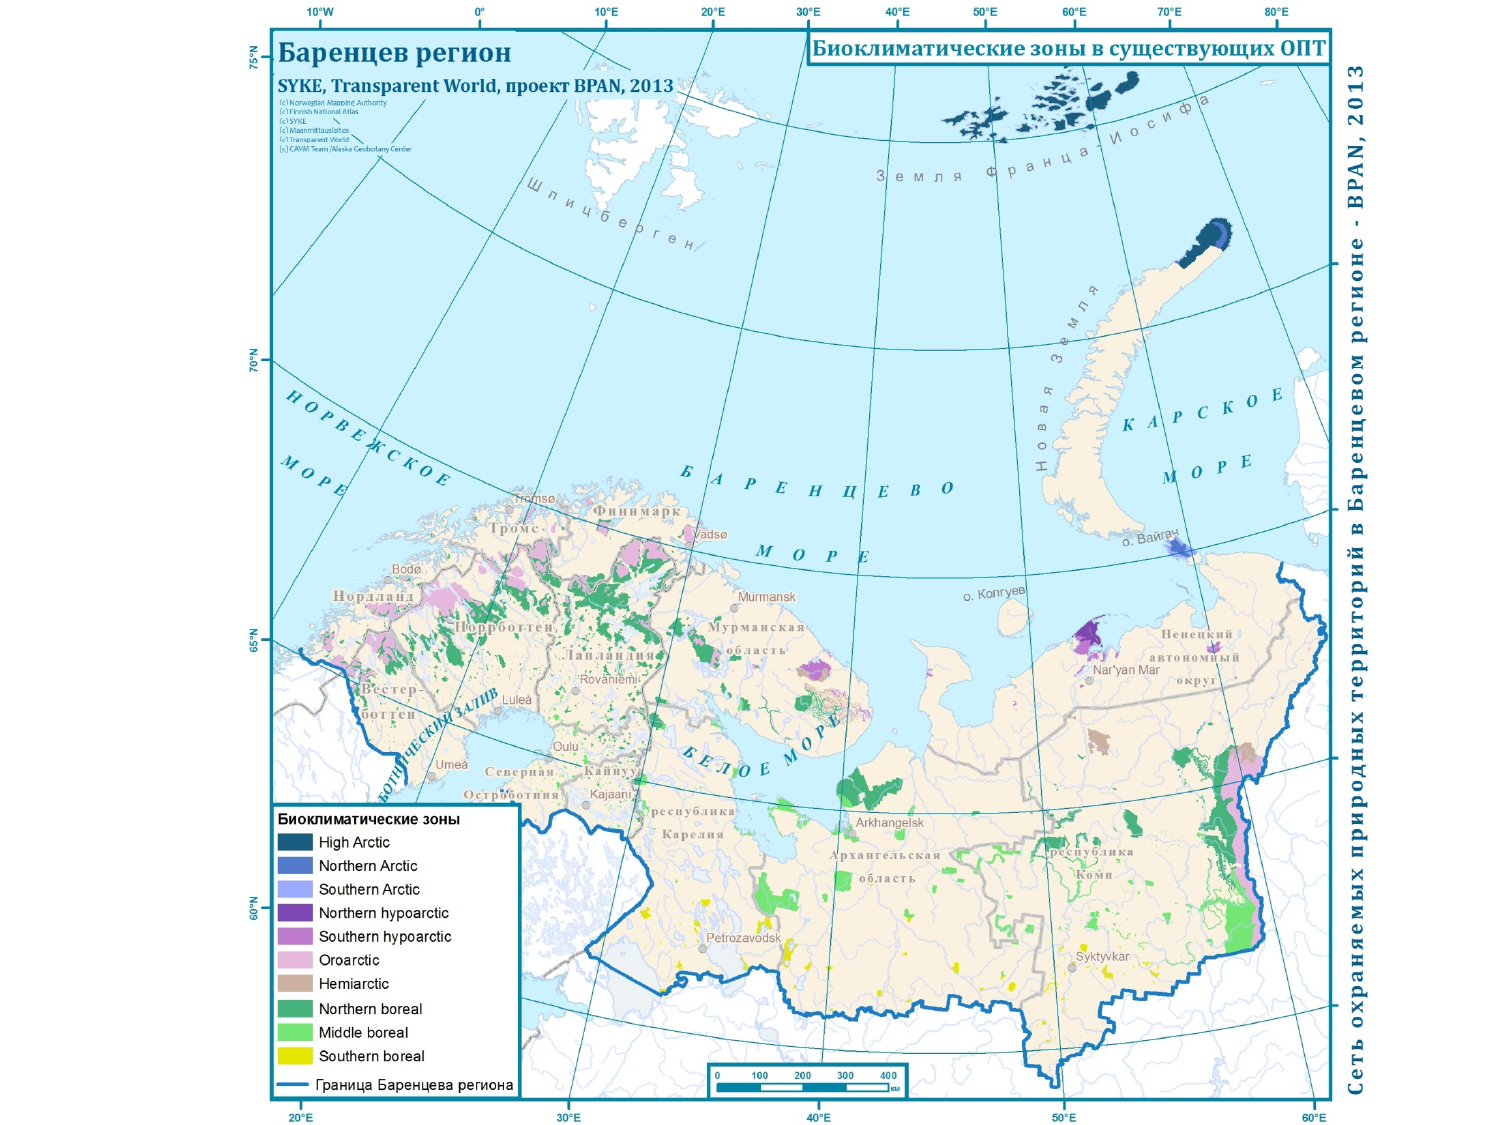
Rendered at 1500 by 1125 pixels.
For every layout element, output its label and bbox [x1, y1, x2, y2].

list [0, 0, 1500, 1125]
